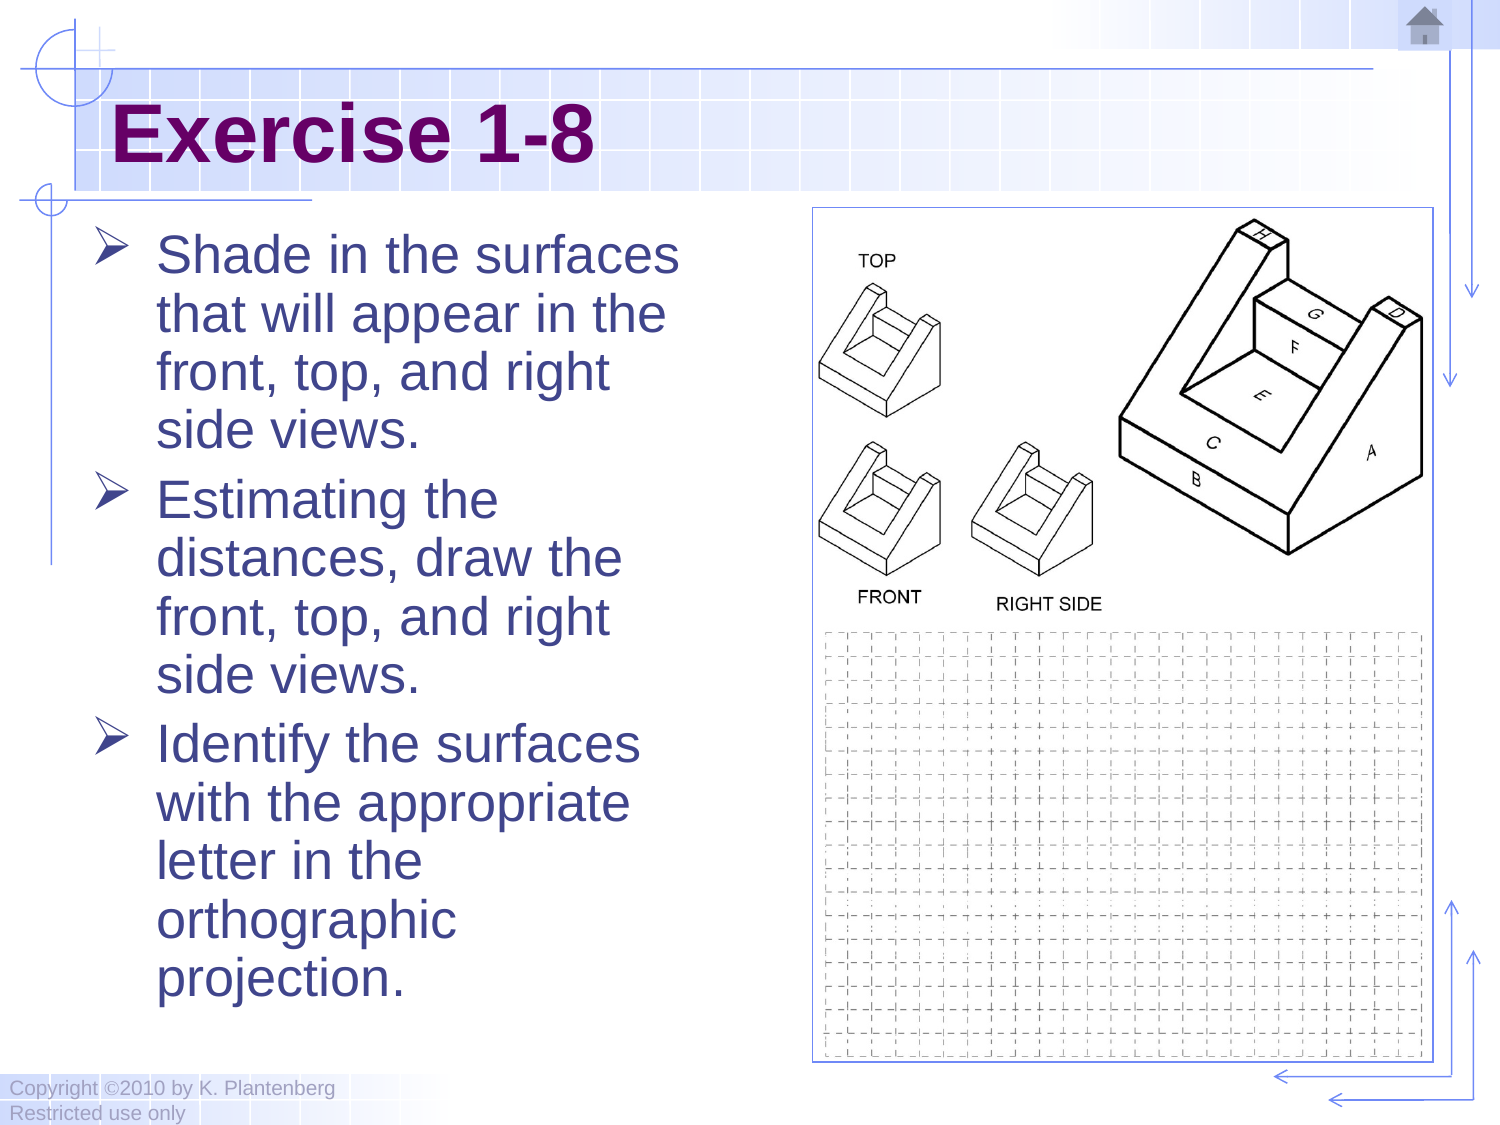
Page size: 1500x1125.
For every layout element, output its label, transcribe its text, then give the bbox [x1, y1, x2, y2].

title Exercise 1-8 [95, 63, 1429, 187]
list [812, 207, 1433, 1062]
list Shade in the surfaces that will appear in the front, top, and right side views. Estimating the distances, draw the front, top, and right side views. Identify the surfaces with the appropriate letter in the orthographic projection. [75, 219, 739, 1086]
